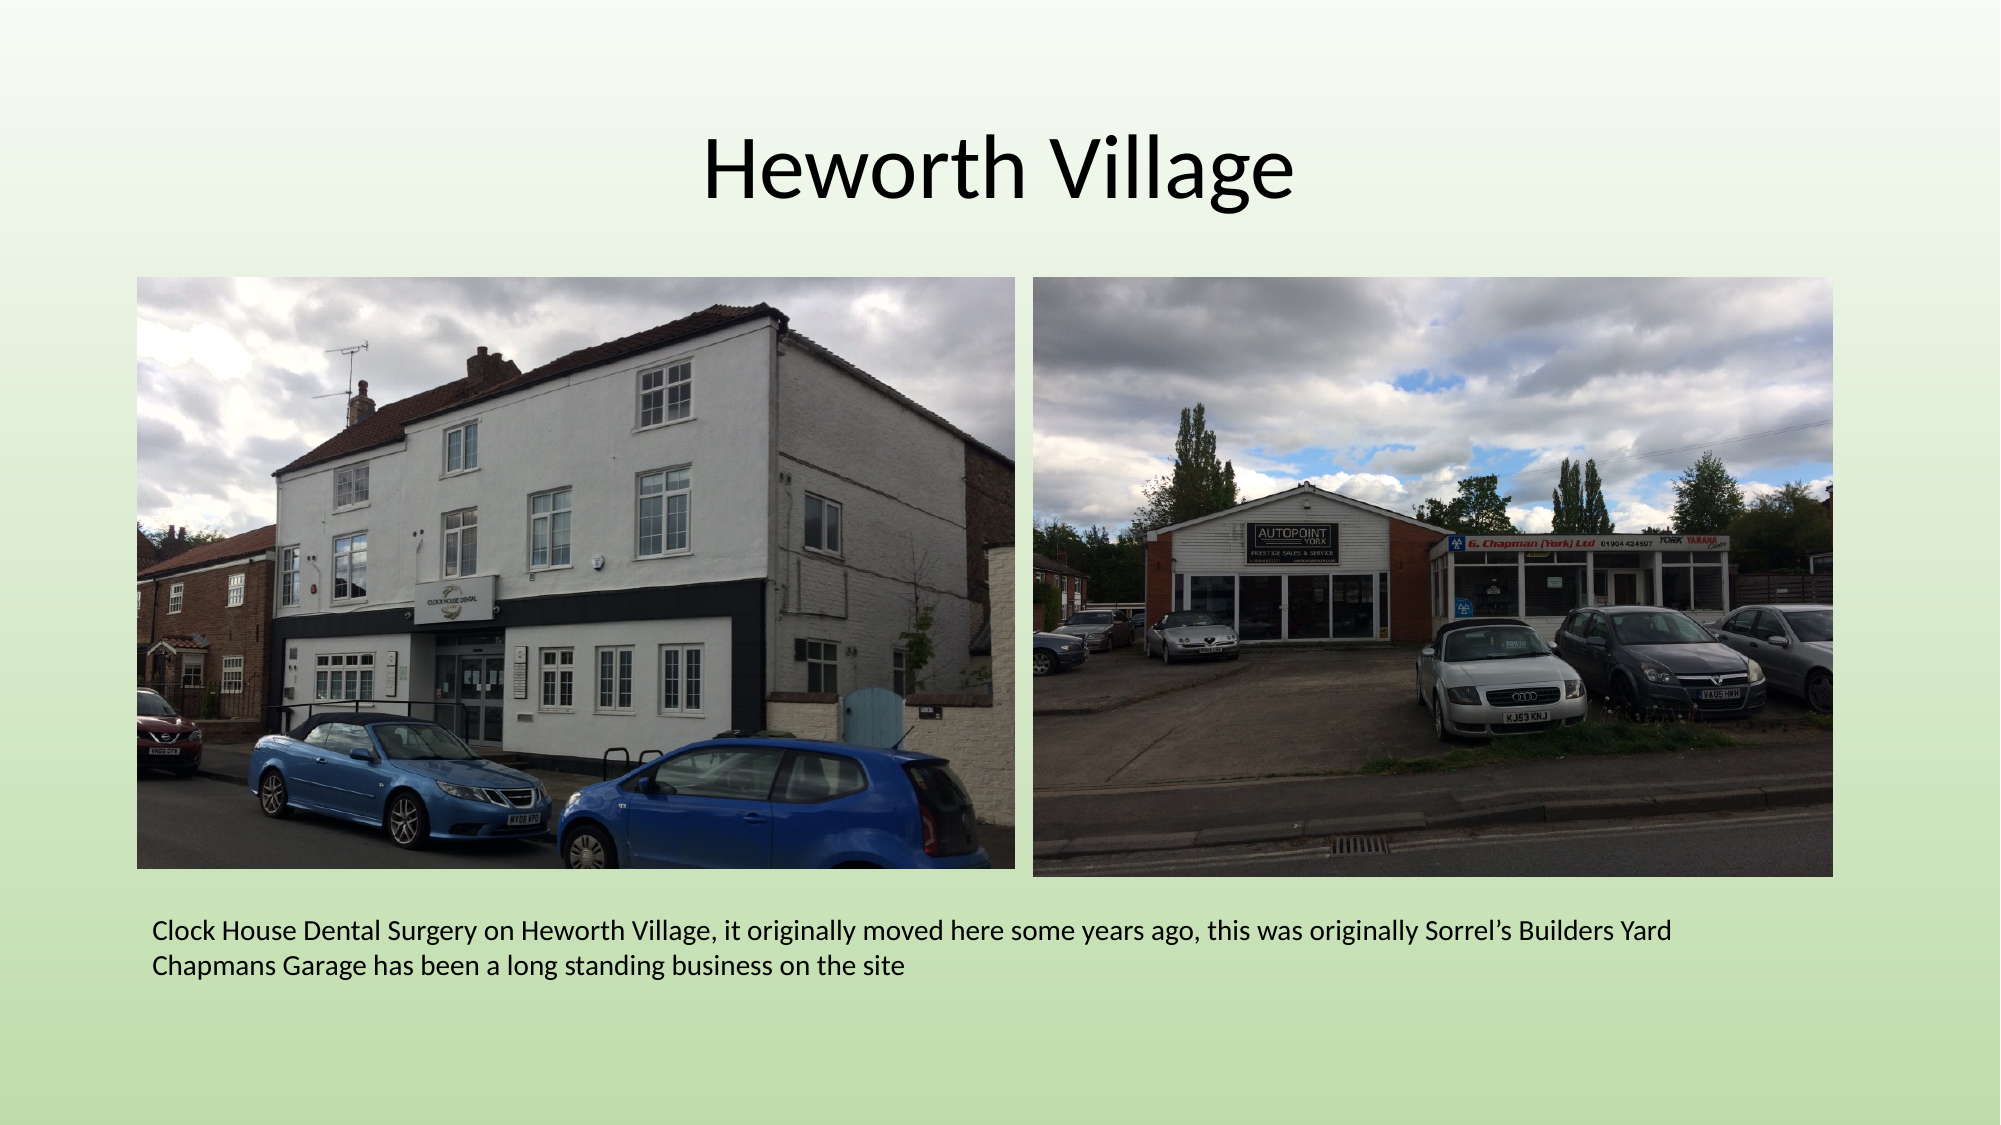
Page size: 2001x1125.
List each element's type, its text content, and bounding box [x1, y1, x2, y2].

text_box Clock House Dental Surgery on Heworth Village, it originally moved here some years ago, this was originally Sorrel’s Builders Yard Chapmans Garage has been a long standing business on the site [137, 904, 1833, 989]
picture [1033, 277, 1833, 877]
picture [137, 277, 1015, 869]
title Heworth Village [137, 59, 1863, 278]
